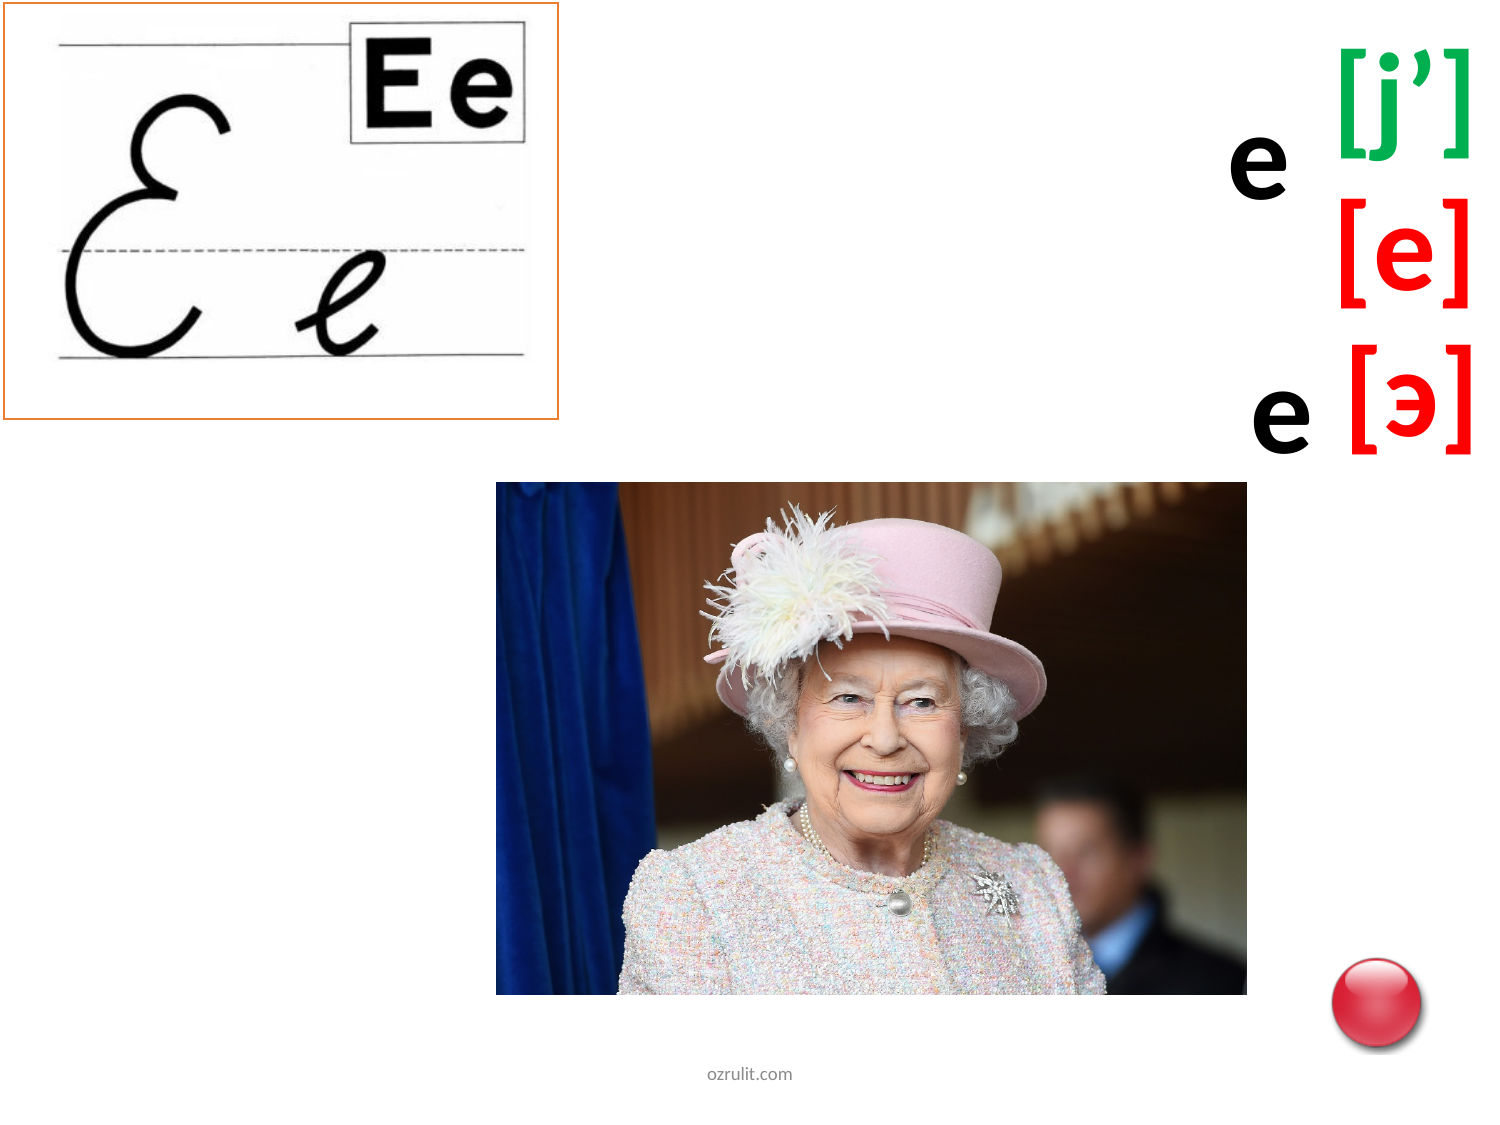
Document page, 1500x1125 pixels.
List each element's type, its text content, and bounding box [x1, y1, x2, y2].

picture [5, 4, 557, 418]
picture [496, 482, 1247, 995]
text_box е [1235, 320, 1330, 486]
picture [1324, 949, 1430, 1055]
text_box [э] [1329, 303, 1497, 469]
text_box [j’] [e] [1317, 8, 1497, 320]
text_box е [1212, 66, 1306, 232]
footer ozrulit.com [496, 1042, 1004, 1103]
